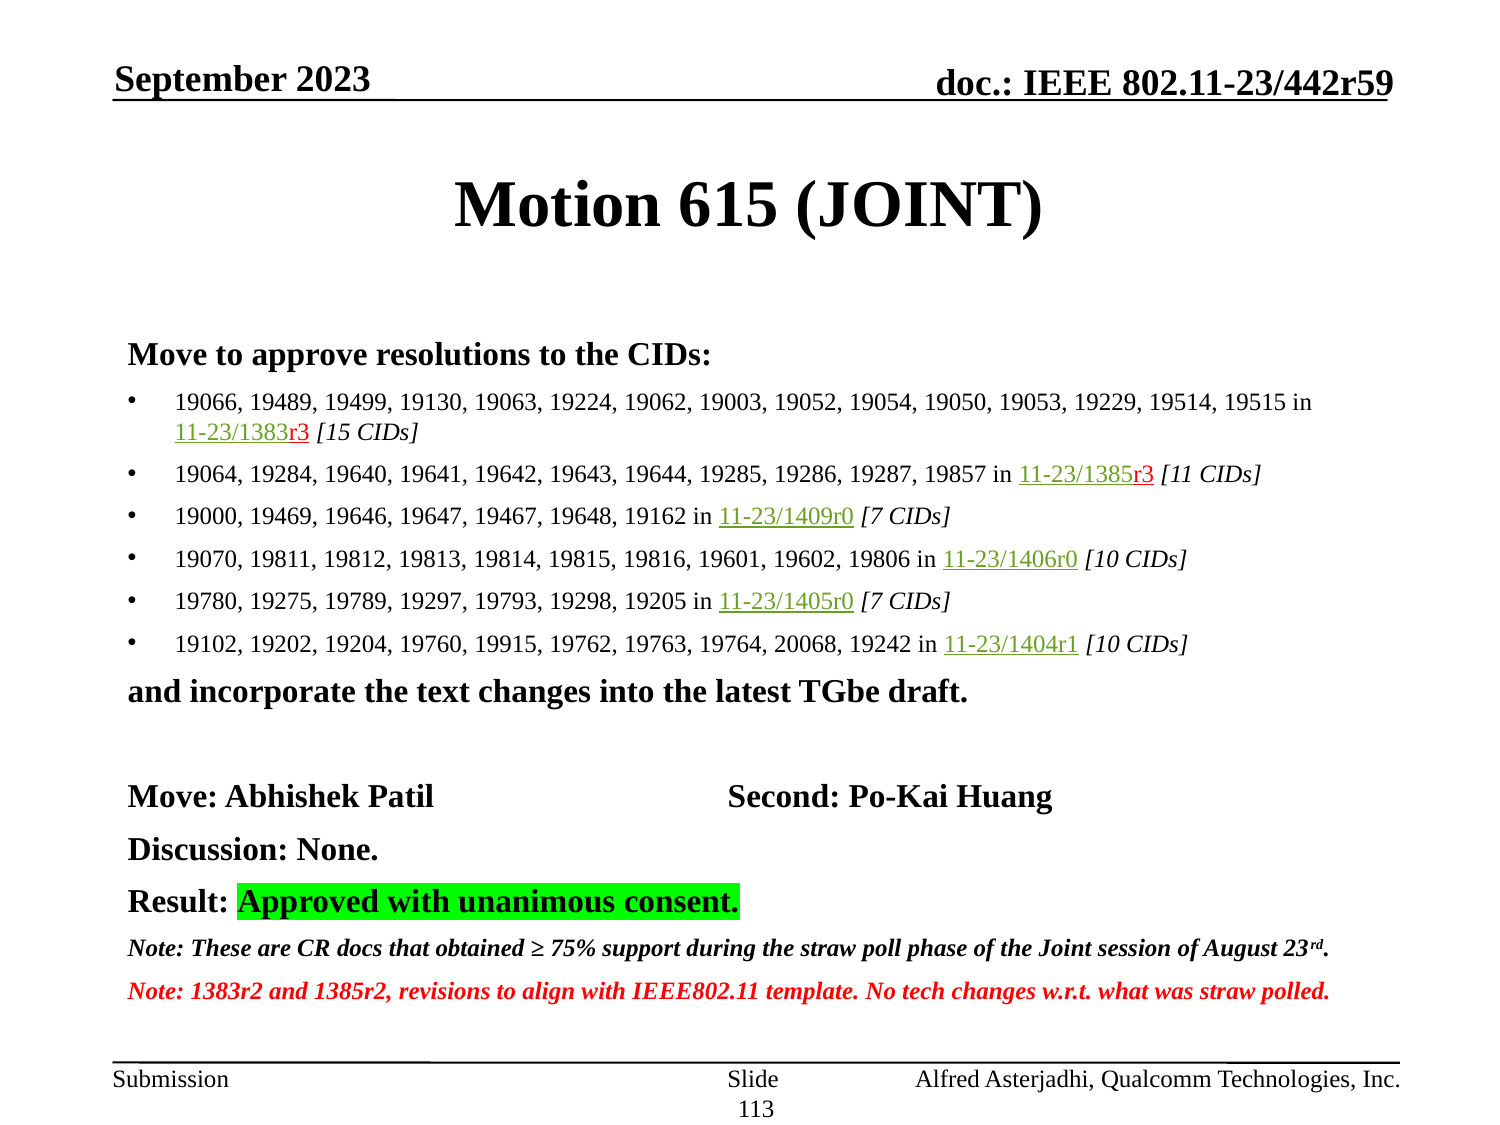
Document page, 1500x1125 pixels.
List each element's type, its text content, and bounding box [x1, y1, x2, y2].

list Move to approve resolutions to the CIDs: 19066, 19489, 19499, 19130, 19063, 19224, 19062, 19003, 19052, 19054, 19050, 19053, 19229, 19514, 19515 in 11-23/1383r3 [15 CIDs] 19064, 19284, 19640, 19641, 19642, 19643, 19644, 19285, 19286, 19287, 19857 in 11-23/1385r3 [11 CIDs] 19000, 19469, 19646, 19647, 19467, 19648, 19162 in 11-23/1409r0 [7 CIDs] 19070, 19811, 19812, 19813, 19814, 19815, 19816, 19601, 19602, 19806 in 11-23/1406r0 [10 CIDs] 19780, 19275, 19789, 19297, 19793, 19298, 19205 in 11-23/1405r0 [7 CIDs] 19102, 19202, 19204, 19760, 19915, 19762, 19763, 19764, 20068, 19242 in 11-23/1404r1 [10 CIDs] and incorporate the text changes into the latest TGbe draft. Move: Abhishek Patil Second: Po-Kai Huang Discussion: None. Result: Approved with unanimous consent. Note: These are CR docs that obtained ≥ 75% support during the straw poll phase of the Joint session of August 23rd. Note: 1383r2 and 1385r2, revisions to align with IEEE802.11 template. No tech changes w.r.t. what was straw polled. [112, 324, 1388, 1063]
title Motion 615 (JOINT) [112, 112, 1388, 288]
footer Alfred Asterjadhi, Qualcomm Technologies, Inc. [878, 1061, 1402, 1093]
slide_number Slide 113 [712, 1061, 800, 1123]
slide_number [114, 54, 423, 100]
